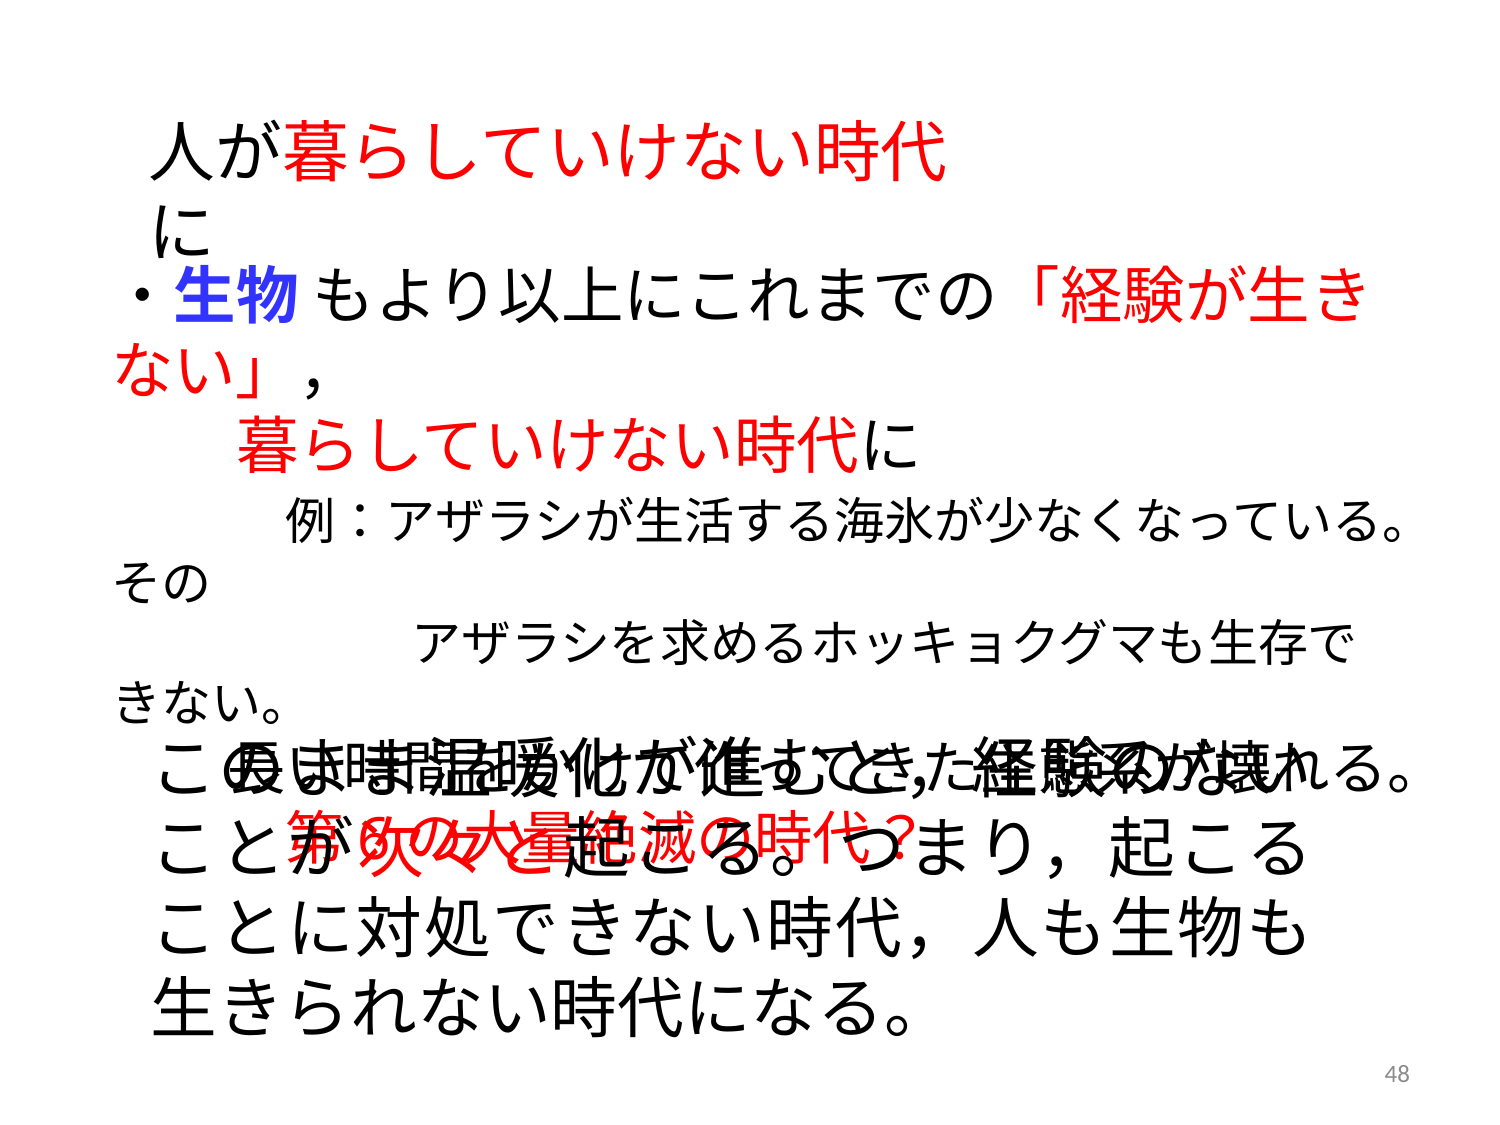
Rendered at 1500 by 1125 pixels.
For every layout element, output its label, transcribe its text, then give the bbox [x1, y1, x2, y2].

slide_number 48 [1074, 1042, 1425, 1103]
text_box ・生物 もより以上にこれまでの「経験が生きない」， 暮らしていけない時代に 例：アザラシが生活する海氷が少なくなっている。その アザラシを求めるホッキョクグマも生存できない。 長い時間をかけて作ってきた生態系が壊れる。 第6の大量絶滅の時代？ [96, 248, 1410, 879]
text_box このまま温暖化が進むと，経験のないことが次々と起こる。つまり，起こることに対処できない時代，人も生物も生きられない時代になる。 [135, 718, 1329, 1053]
text_box 人が暮らしていけない時代に [133, 102, 1003, 278]
